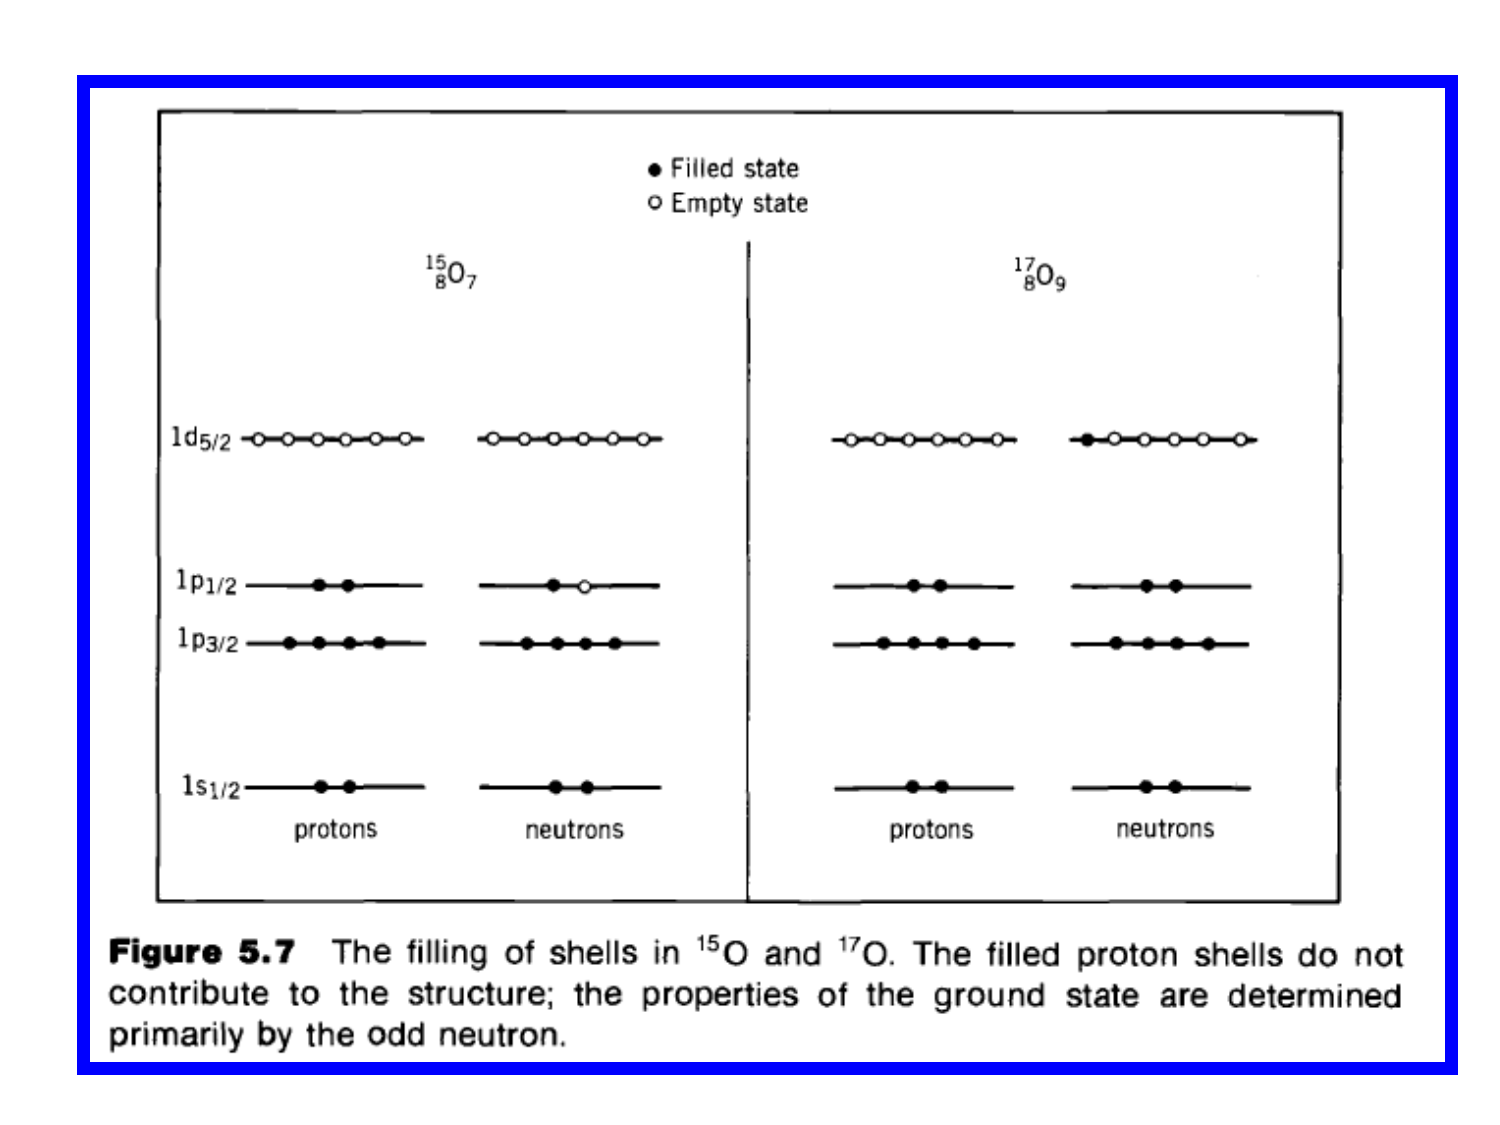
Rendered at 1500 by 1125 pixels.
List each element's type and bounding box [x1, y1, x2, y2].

picture [89, 87, 1446, 1063]
